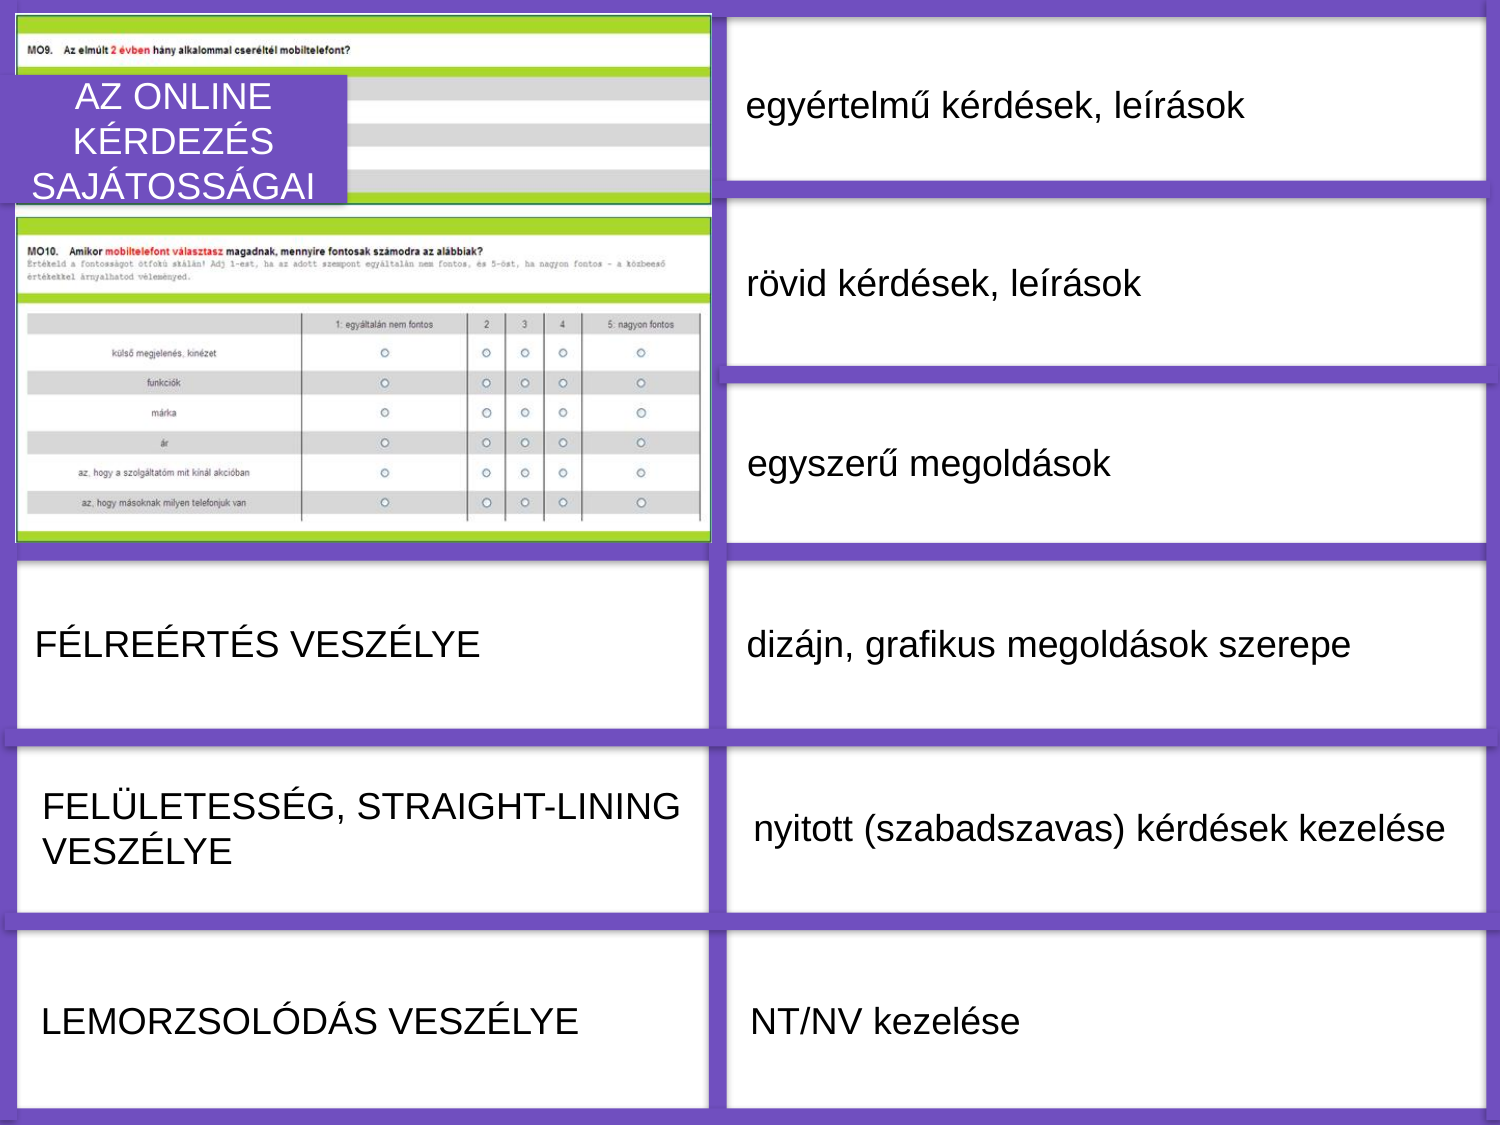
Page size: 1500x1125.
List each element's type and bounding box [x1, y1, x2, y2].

picture [14, 13, 712, 543]
text_box [0, 0, 1500, 1125]
